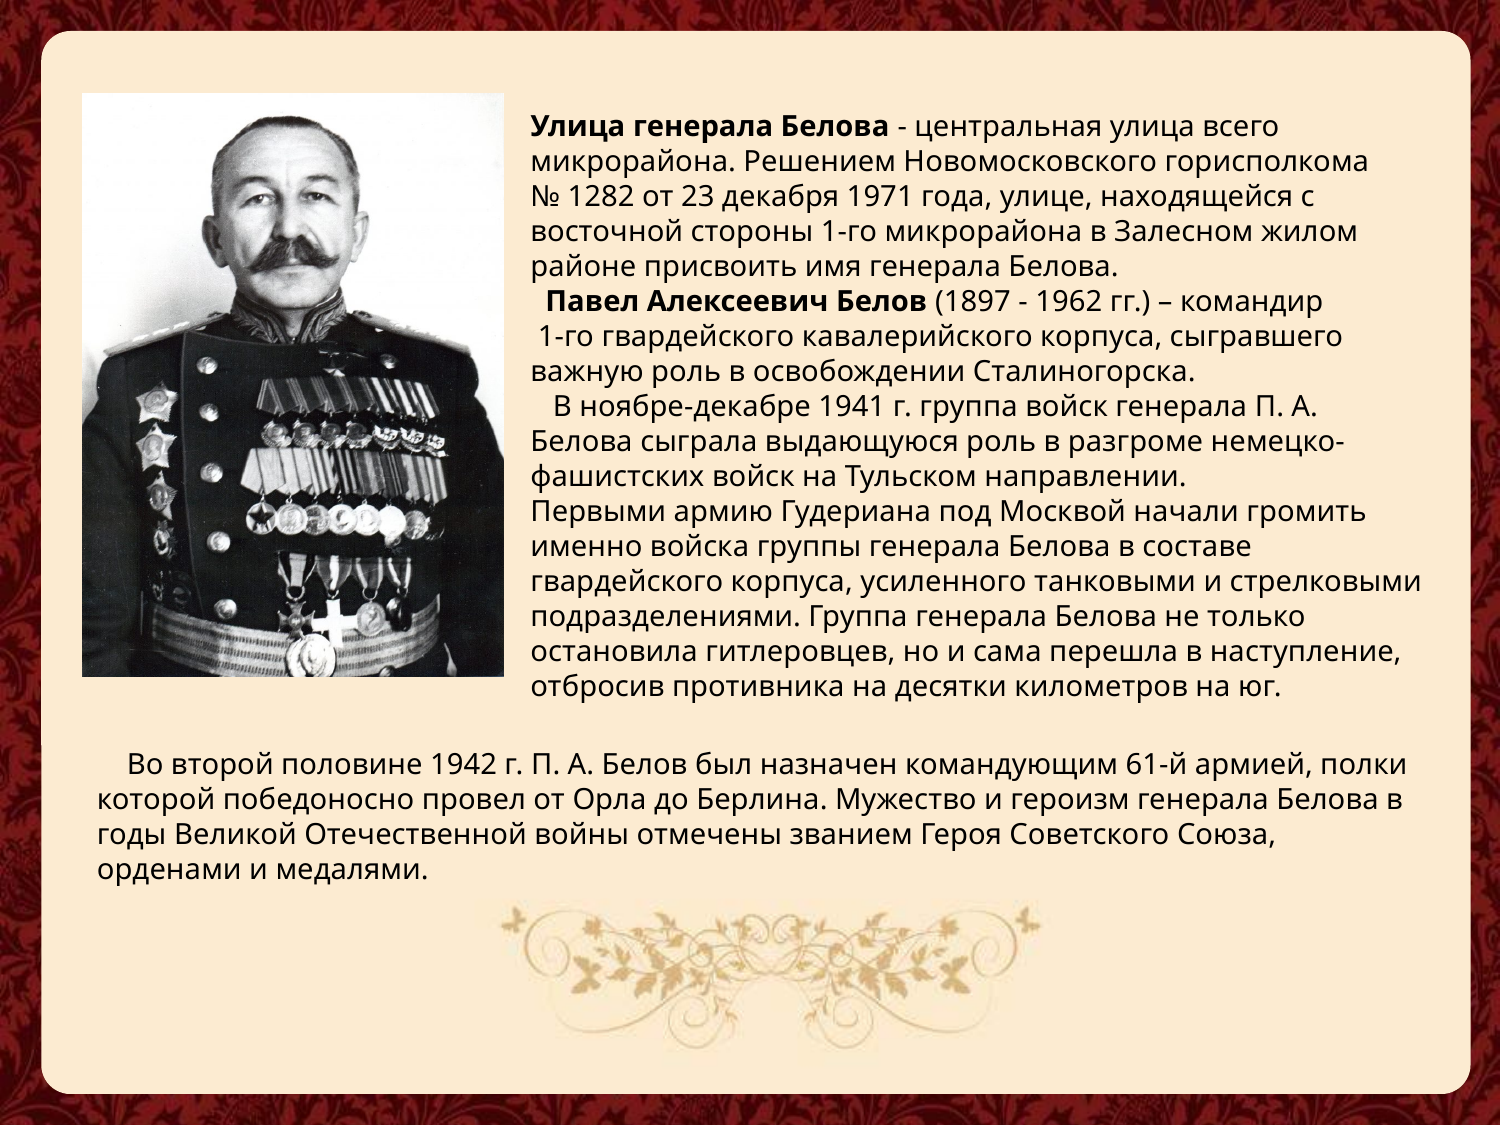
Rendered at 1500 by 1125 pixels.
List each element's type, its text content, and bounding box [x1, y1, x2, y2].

text_box Во второй половине 1942 г. П. А. Белов был назначен командующим 61-й армией, полки которой победоносно провел от Орла до Берлина. Мужество и героизм генерала Белова в годы Великой Отечественной войны отмечены званием Героя Советского Союза, орденами и медалями. [82, 738, 1442, 893]
picture [0, 0, 1500, 1125]
text_box Улица генерала Белова - центральная улица всего микрорайона. Решением Новомосковского горисполкома № 1282 от 23 декабря 1971 года, улице, находящейся с восточной стороны 1-го микрорайона в Залесном жилом районе присвоить имя генерала Белова. Павел Алексеевич Белов (1897 - 1962 гг.) – командир 1-го гвардейского кавалерийского корпуса, сыгравшего важную роль в освобождении Сталиногорска. В ноябре-декабре 1941 г. группа войск генерала П. А. Белова сыграла выдающуюся роль в разгроме немецко-фашистских войск на Тульском направлении. Первыми армию Гудериана под Москвой начали громить именно войска группы генерала Белова в составе гвардейского корпуса, усиленного танковыми и стрелковыми подразделениями. Группа генерала Белова не только остановила гитлеровцев, но и сама перешла в наступление, отбросив противника на десятки километров на юг. [515, 70, 1442, 738]
